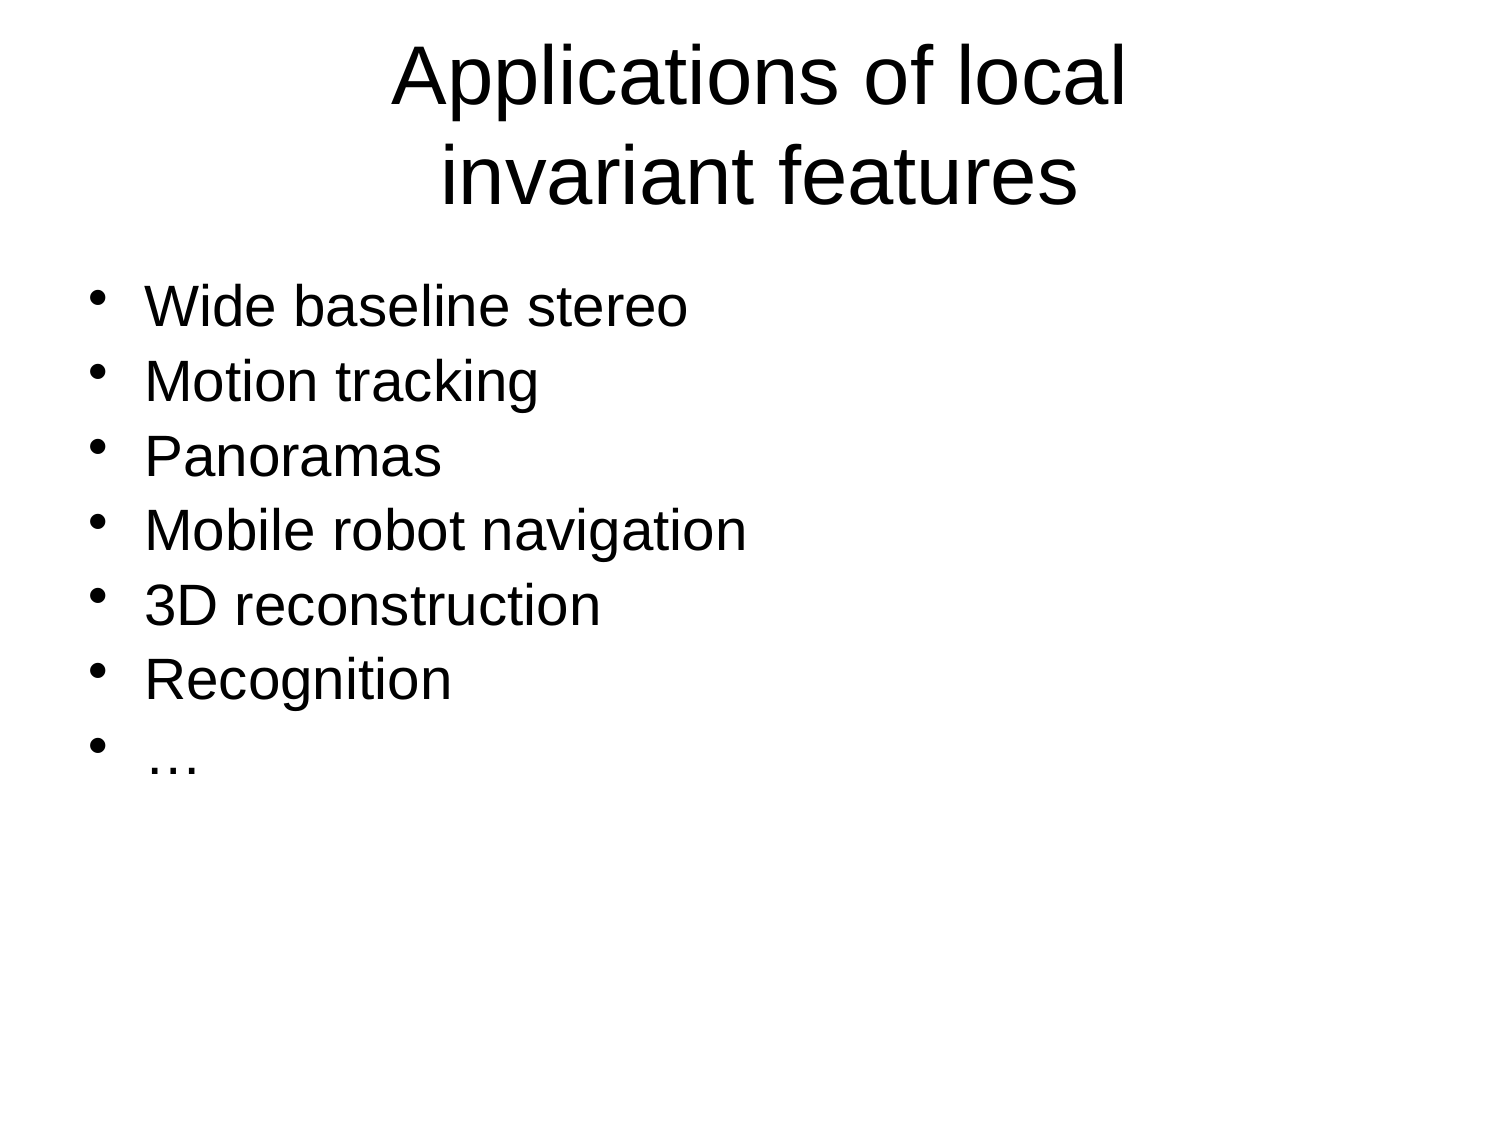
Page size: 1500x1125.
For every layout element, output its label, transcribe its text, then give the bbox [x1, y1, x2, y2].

list Wide baseline stereo Motion tracking Panoramas Mobile robot navigation 3D reconstruction Recognition … [72, 268, 1424, 1012]
title Applications of local invariant features [260, 27, 1260, 216]
